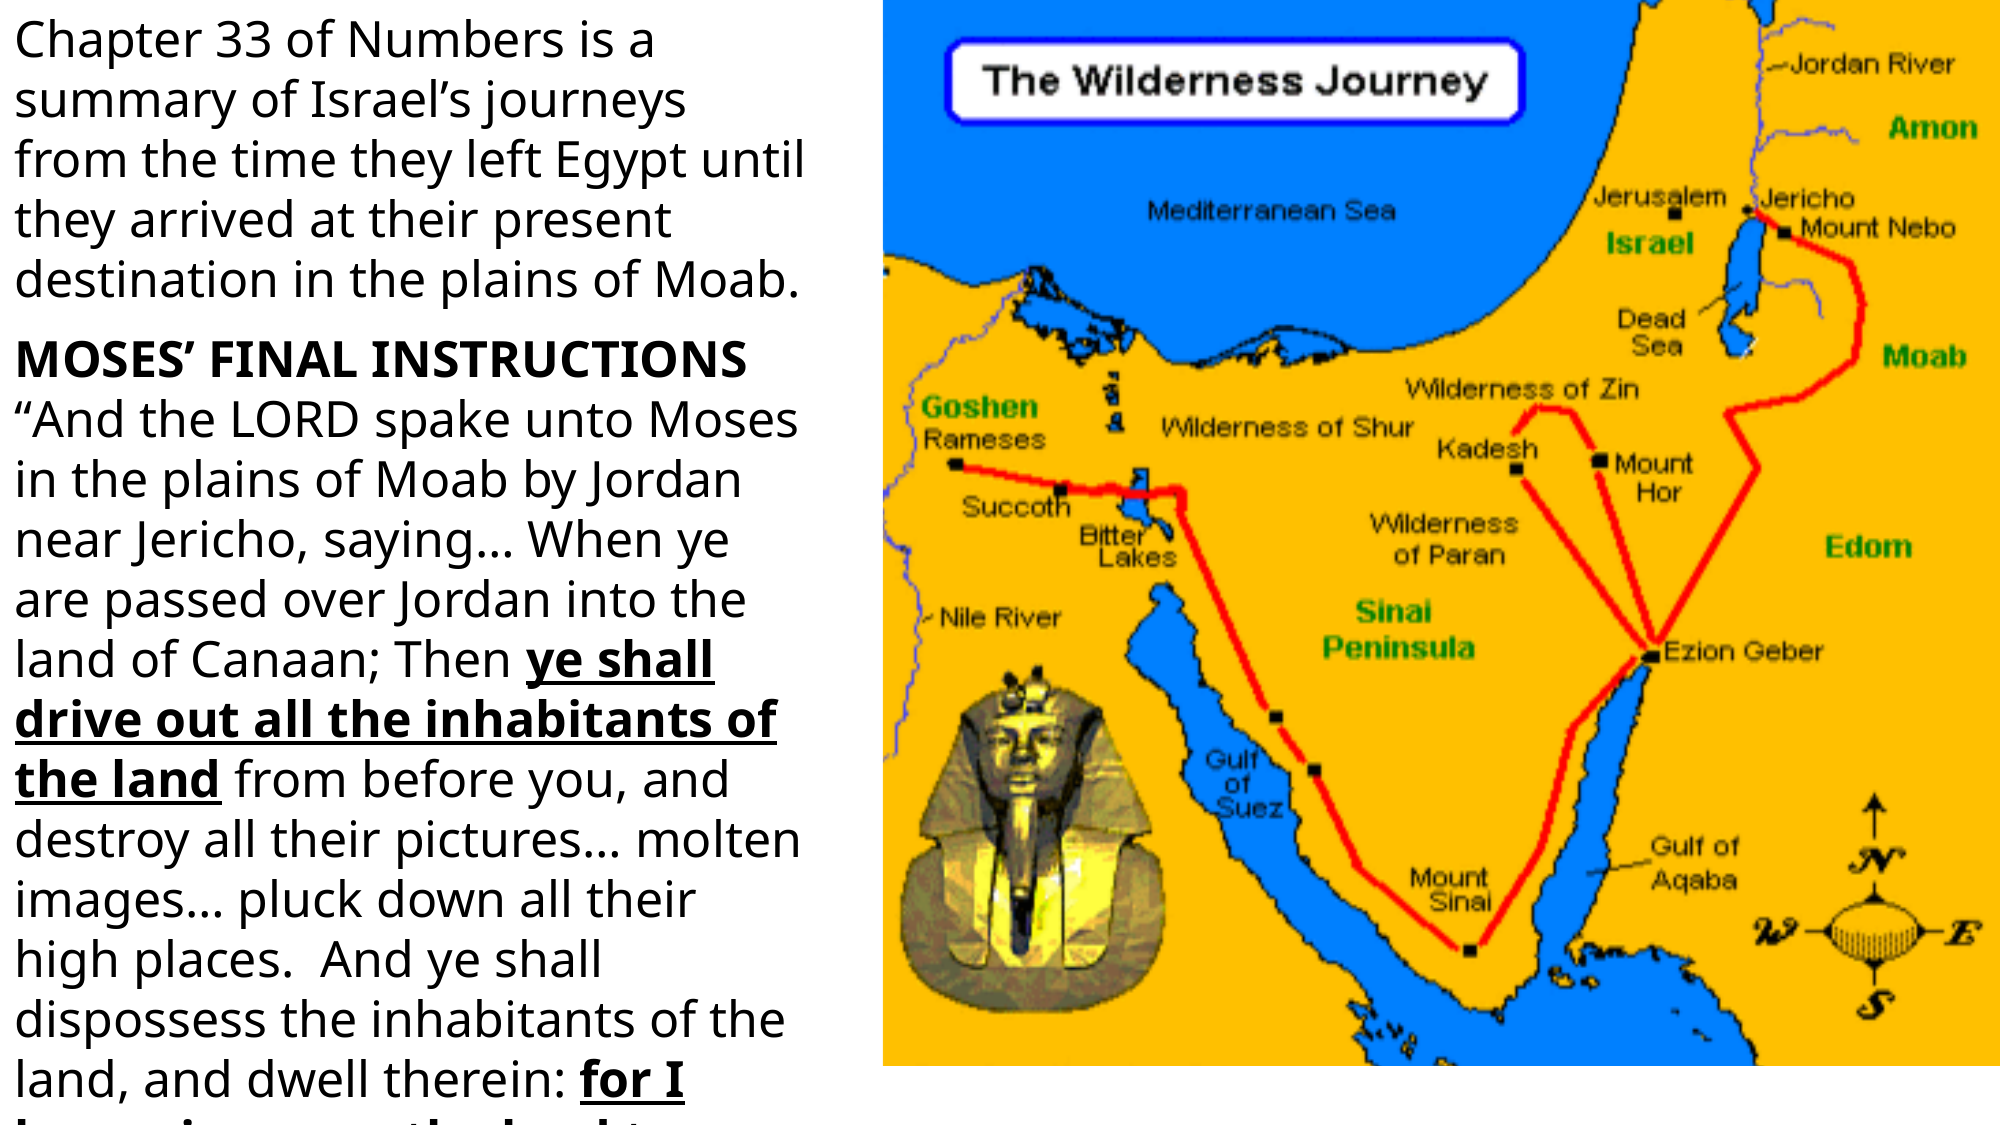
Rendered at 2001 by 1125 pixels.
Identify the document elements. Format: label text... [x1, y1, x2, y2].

picture [882, 0, 2000, 1066]
text_box Chapter 33 of Numbers is a summary of Israel’s journeys from the time they left Egypt until they arrived at their present destination in the plains of Moab. MOSES’ FINAL INSTRUCTIONS “And the LORD spake unto Moses in the plains of Moab by Jordan near Jericho, saying… When ye are passed over Jordan into the land of Canaan; Then ye shall drive out all the inhabitants of the land from before you, and destroy all their pictures… molten images… pluck down all their high places. And ye shall dispossess the inhabitants of the land, and dwell therein: for I have given you the land to possess it” (33:50-53). [0, 0, 825, 1125]
